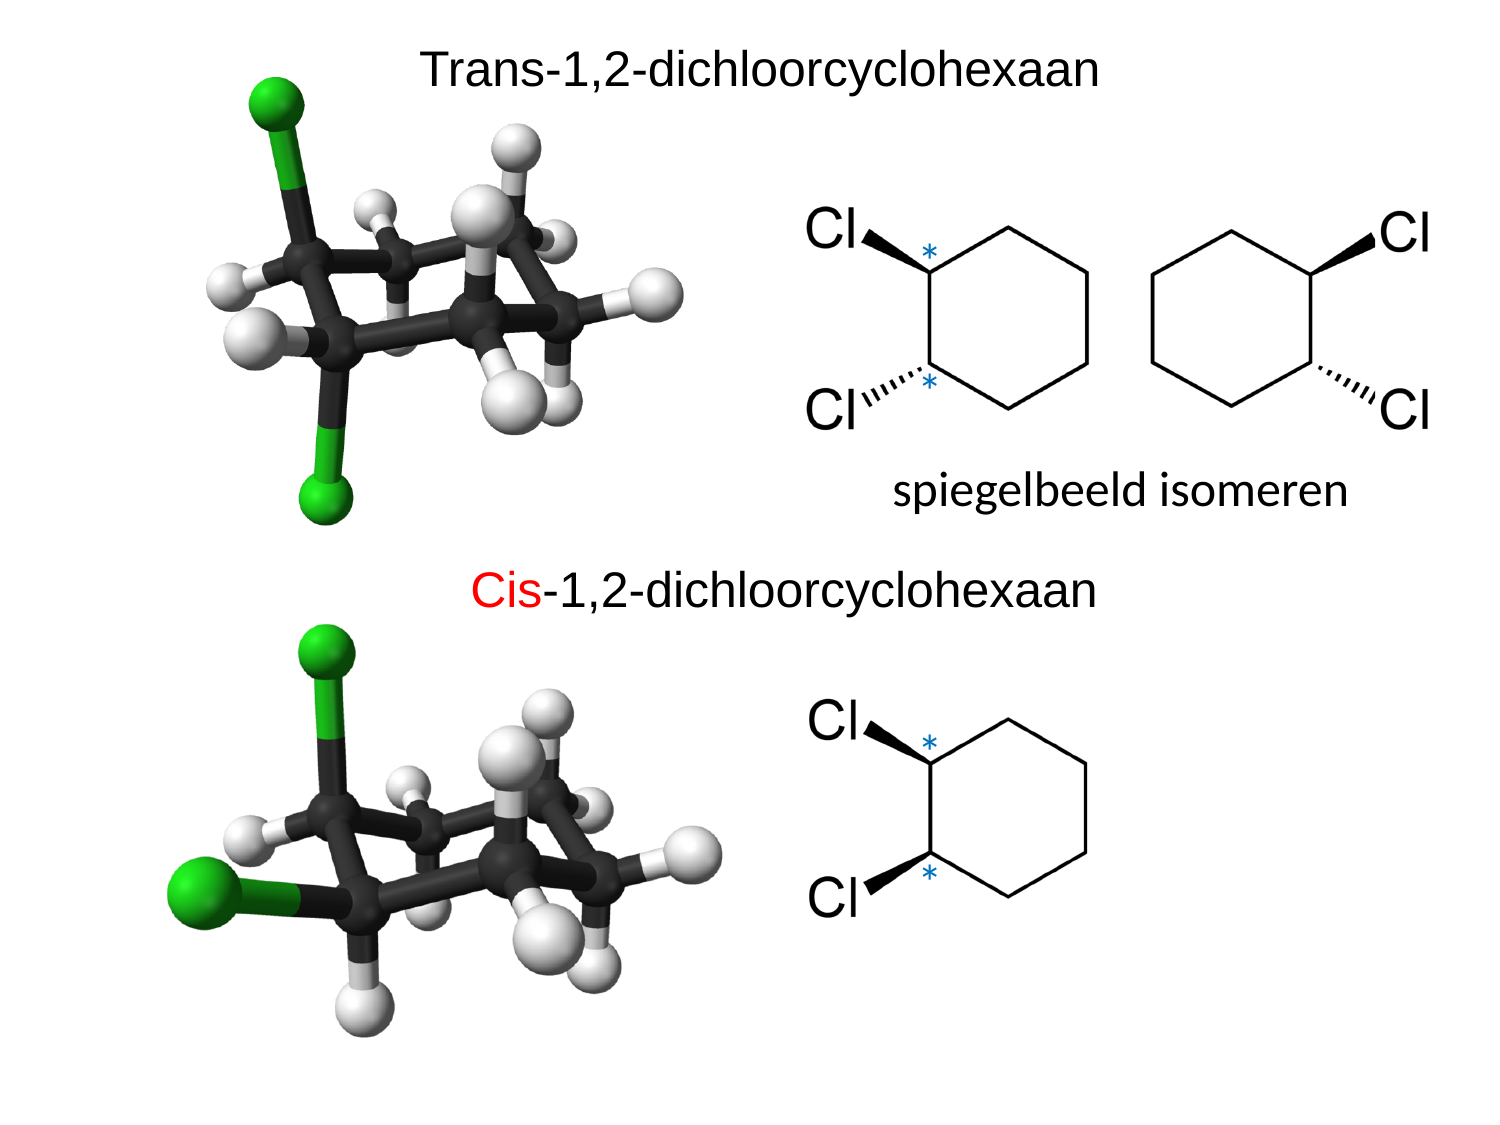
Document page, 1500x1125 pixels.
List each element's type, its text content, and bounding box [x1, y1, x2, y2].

picture [182, 52, 707, 549]
picture [794, 684, 1101, 931]
text_box Cis-1,2-dichloorcyclohexaan [334, 550, 1253, 625]
picture [138, 596, 751, 1065]
text_box Trans-1,2-dichloorcyclohexaan [371, 21, 1316, 106]
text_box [795, 194, 1430, 443]
text_box spiegelbeeld isomeren [877, 452, 1365, 524]
